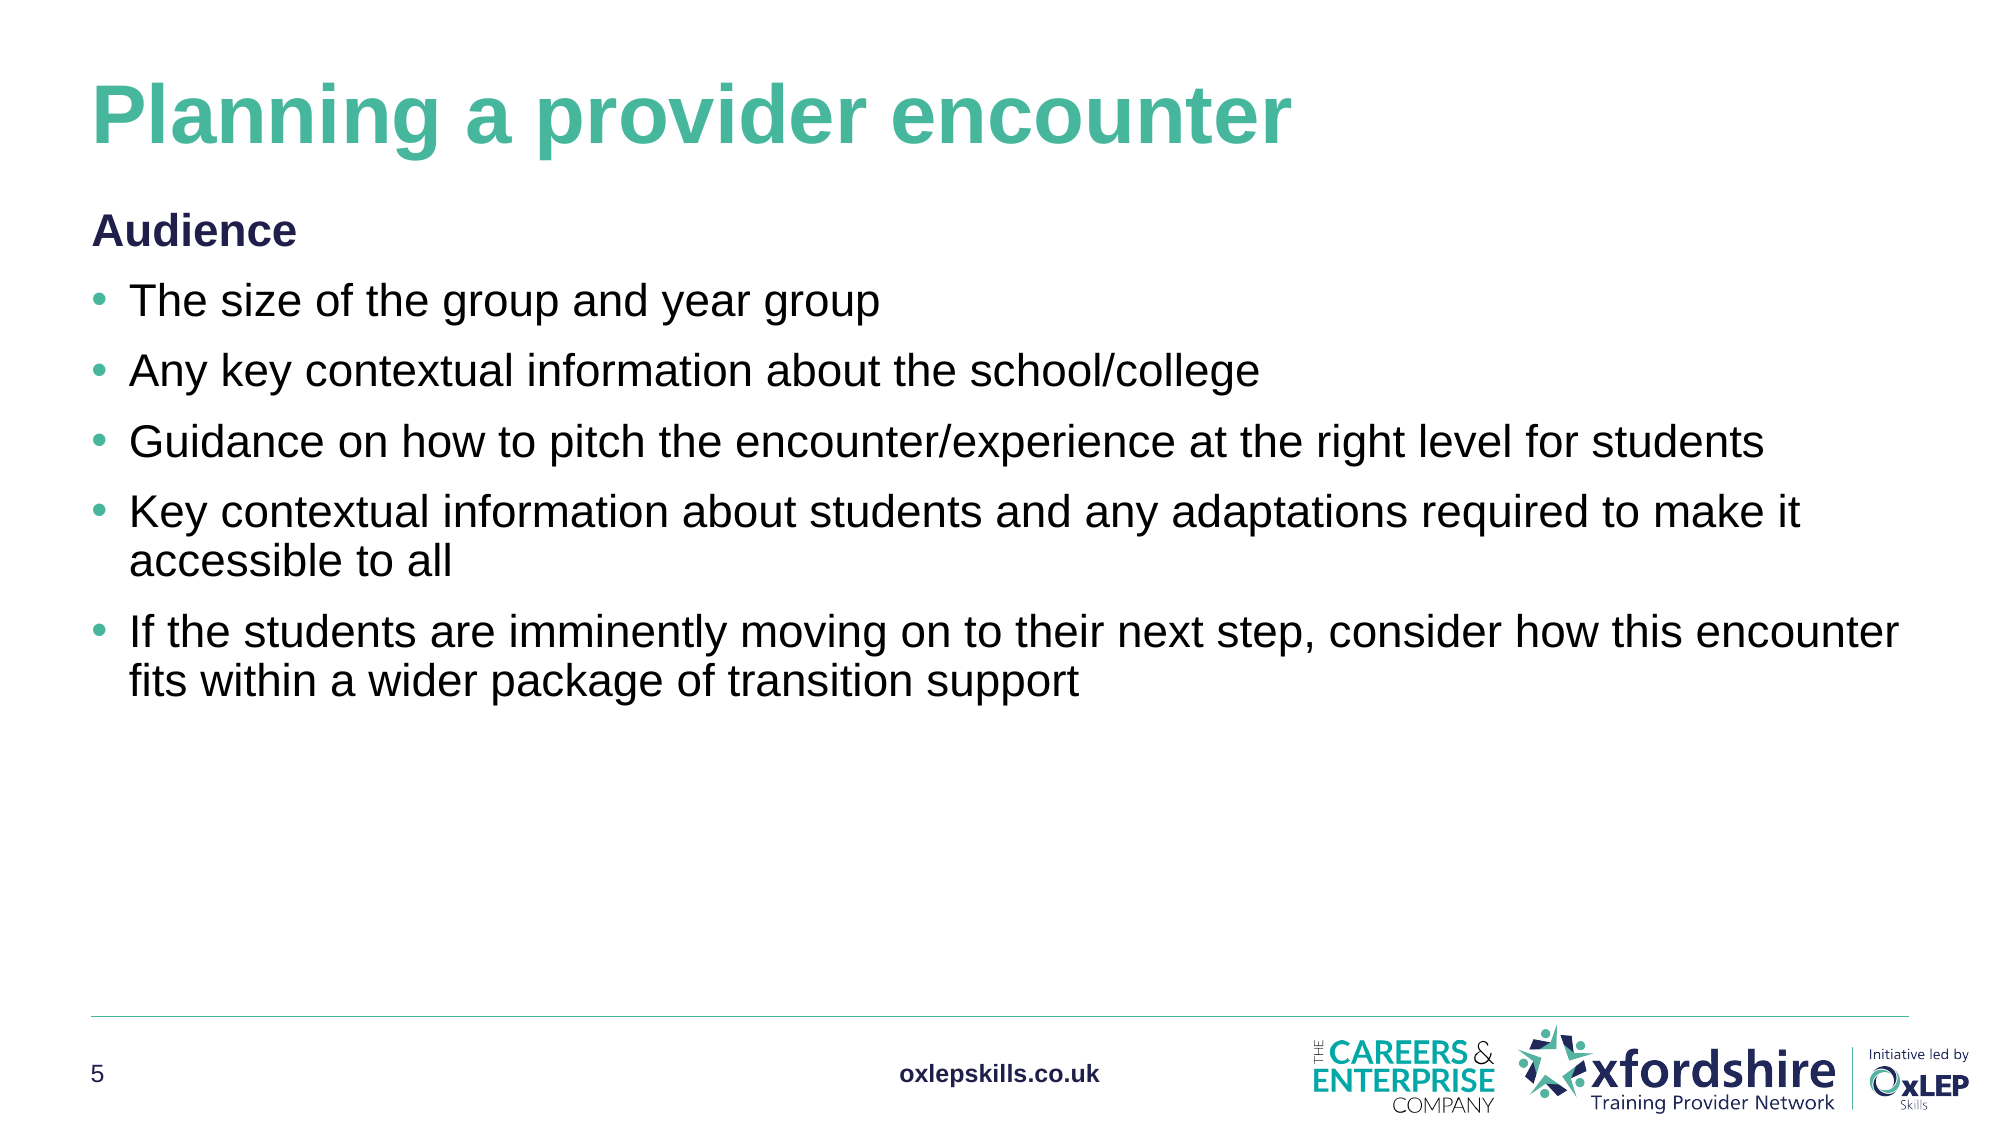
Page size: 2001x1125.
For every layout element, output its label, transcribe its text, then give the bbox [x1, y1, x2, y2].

title Planning a provider encounter [91, 55, 1909, 162]
list Audience The size of the group and year group Any key contextual information about the school/college Guidance on how to pitch the encounter/experience at the right level for students Key contextual information about students and any adaptations required to make it accessible to all If the students are imminently moving on to their next step, consider how this encounter fits within a wider package of transition support [91, 206, 1909, 1017]
picture [1517, 1023, 1969, 1114]
slide_number 5 [90, 1042, 345, 1103]
picture [1313, 1040, 1495, 1113]
footer oxlepskills.co.uk [732, 1042, 1268, 1103]
